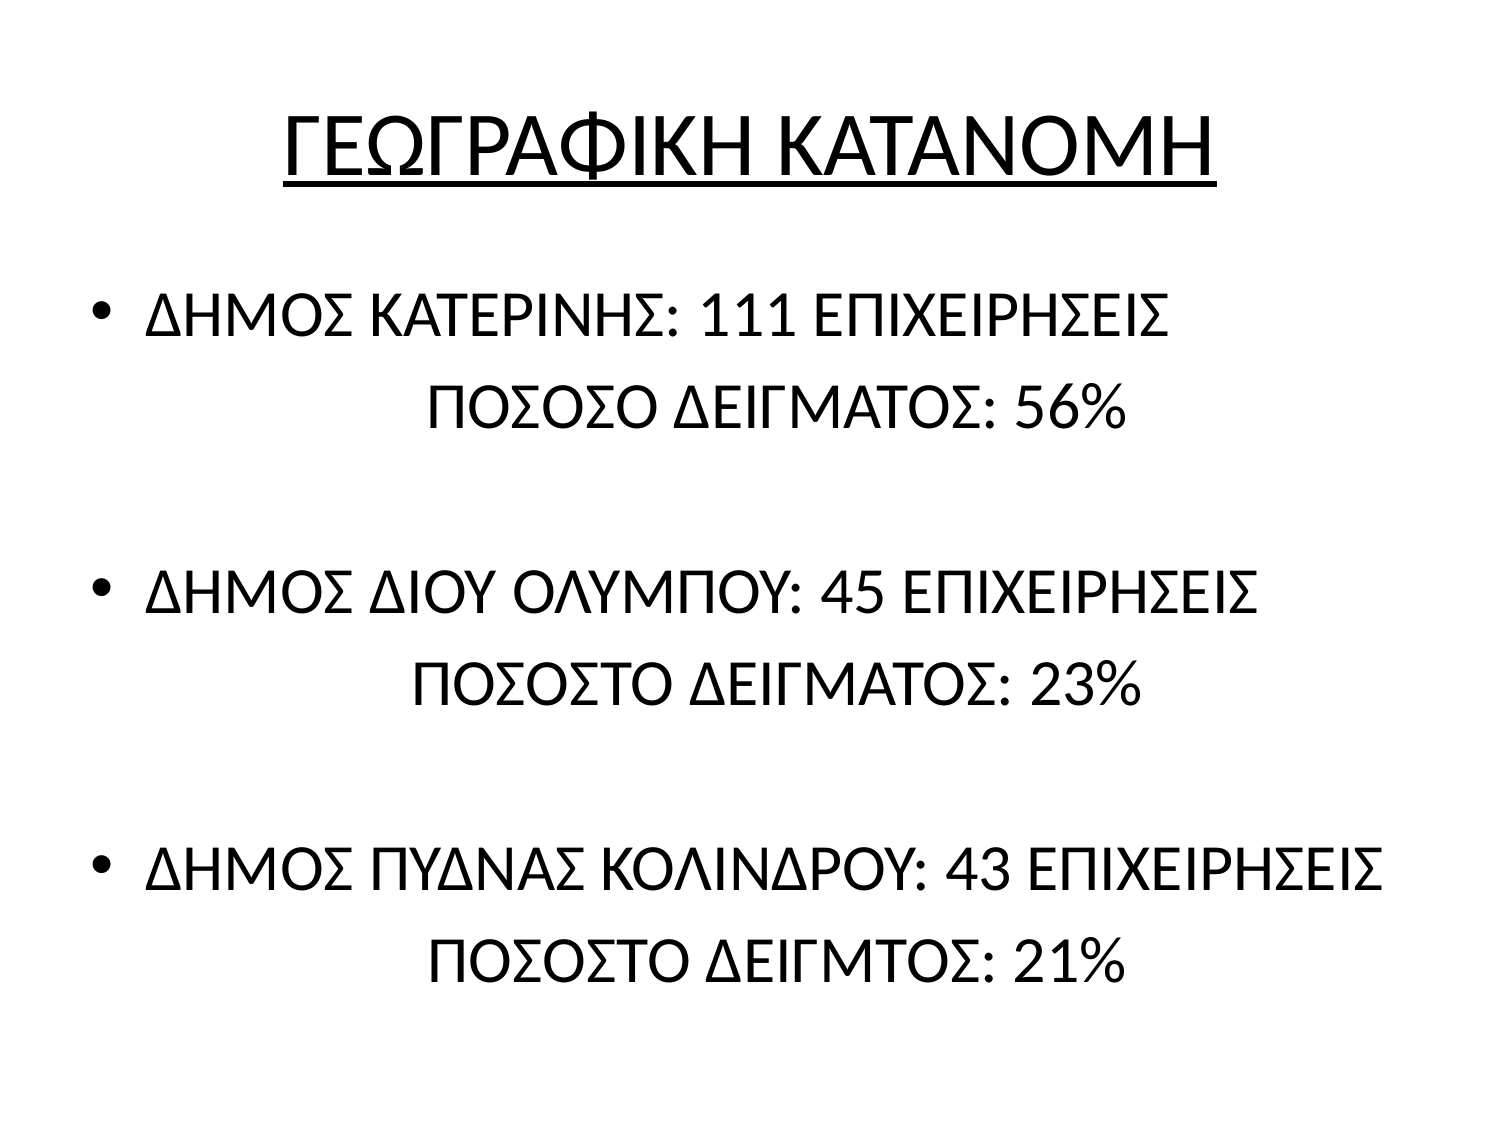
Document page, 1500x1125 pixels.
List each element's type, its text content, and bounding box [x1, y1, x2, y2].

list ΔΗΜΟΣ ΚΑΤΕΡΙΝΗΣ: 111 ΕΠΙΧΕΙΡΗΣΕΙΣ ΠΟΣΟΣΟ ΔΕΙΓΜΑΤΟΣ: 56% ΔΗΜΟΣ ΔΙΟΥ ΟΛΥΜΠΟΥ: 45 ΕΠΙΧΕΙΡΗΣΕΙΣ ΠΟΣΟΣΤΟ ΔΕΙΓΜΑΤΟΣ: 23% ΔΗΜΟΣ ΠΥΔΝΑΣ ΚΟΛΙΝΔΡΟΥ: 43 ΕΠΙΧΕΙΡΗΣΕΙΣ ΠΟΣΟΣΤΟ ΔΕΙΓΜΤΟΣ: 21% [75, 262, 1425, 1005]
title ΓΕΩΓΡΑΦΙΚΗ ΚΑΤΑΝΟΜΗ [75, 45, 1425, 233]
